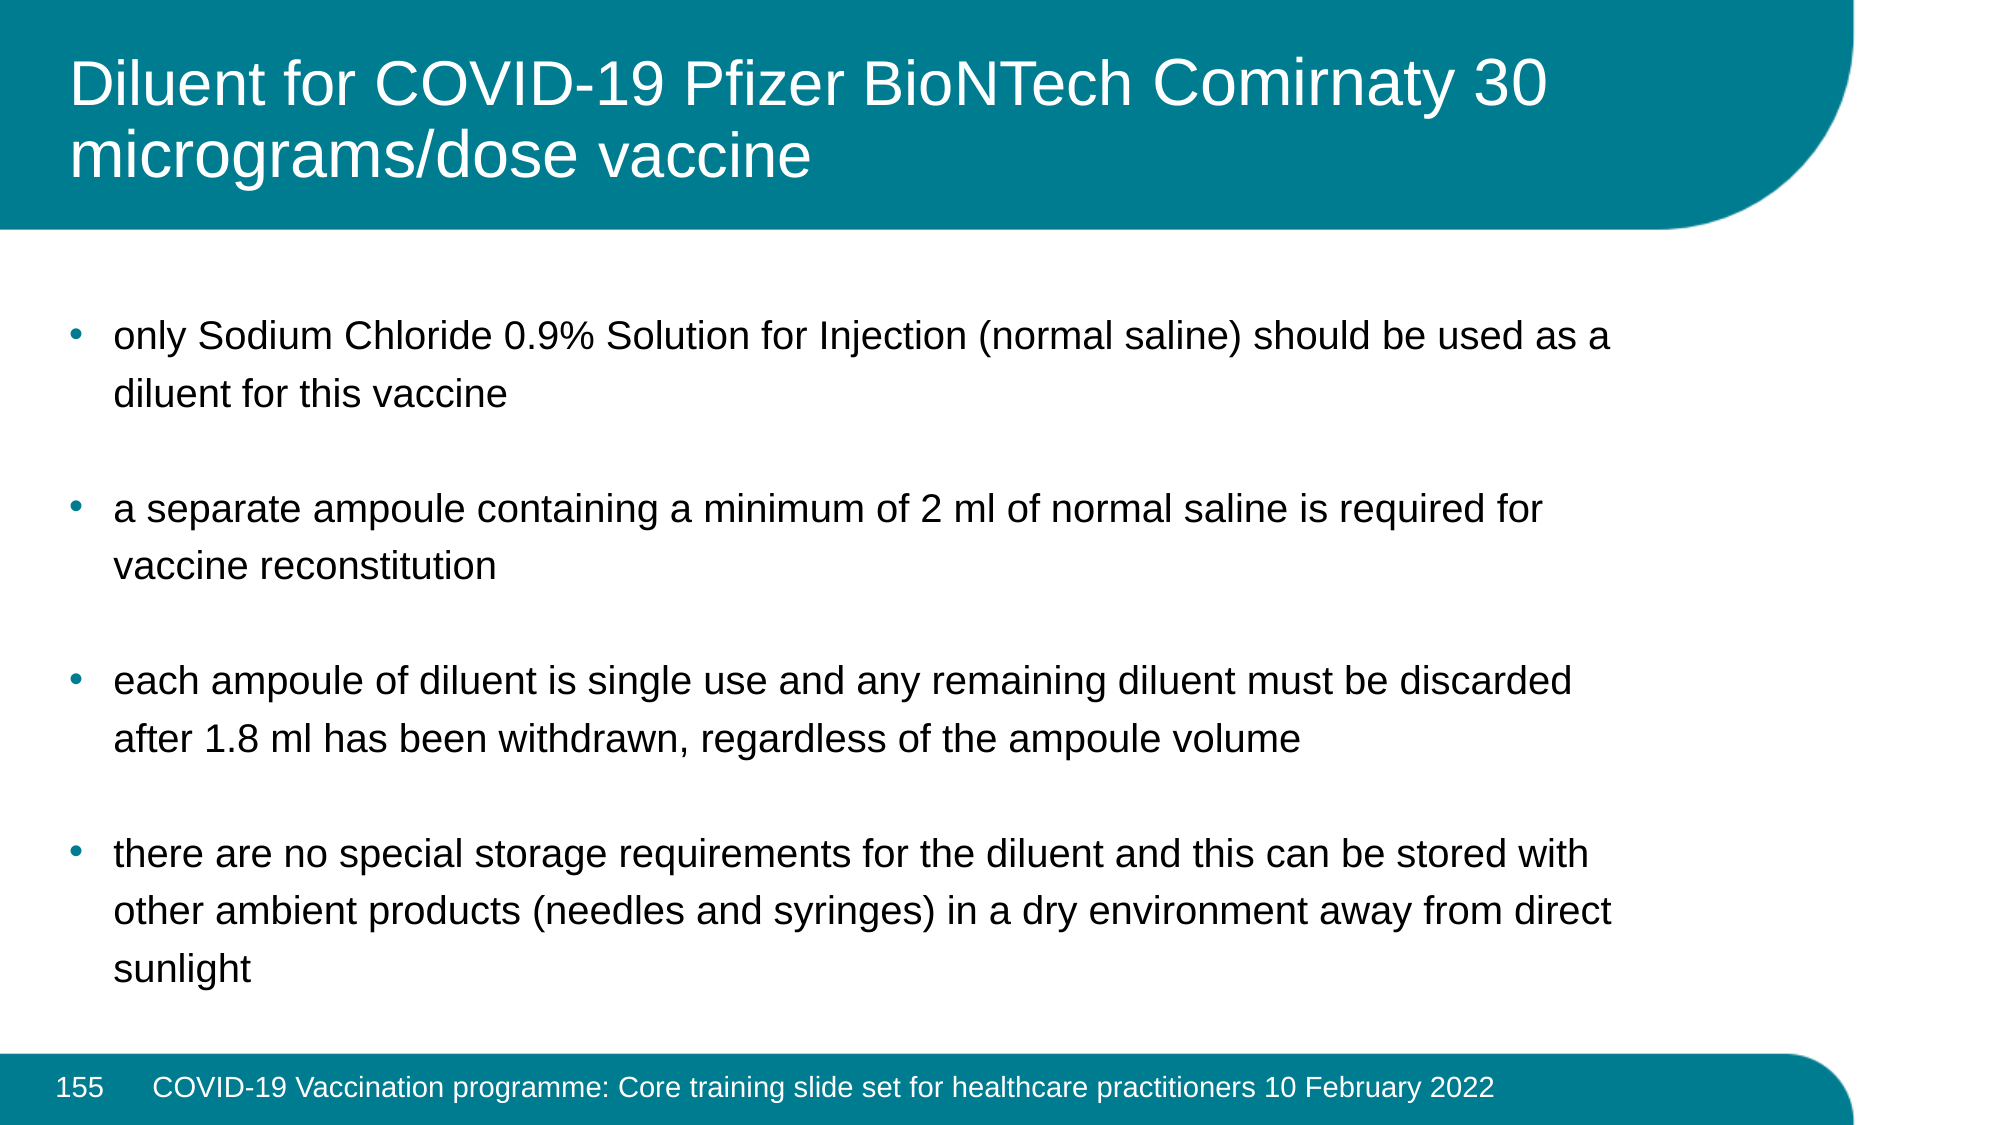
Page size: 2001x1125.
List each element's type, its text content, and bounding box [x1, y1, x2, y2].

title Diluent for COVID-19 Pfizer BioNTech Comirnaty 30 micrograms/dose vaccine [54, 40, 1780, 200]
slide_number 155 [21, 1056, 120, 1117]
footer COVID-19 Vaccination programme: Core training slide set for healthcare practitioners 10 February 2022 [137, 1056, 1780, 1116]
list only Sodium Chloride 0.9% Solution for Injection (normal saline) should be used as a diluent for this vaccine a separate ampoule containing a minimum of 2 ml of normal saline is required for vaccine reconstitution each ampoule of diluent is single use and any remaining diluent must be discarded after 1.8 ml has been withdrawn, regardless of the ampoule volume there are no special storage requirements for the diluent and this can be stored with other ambient products (needles and syringes) in a dry environment away from direct sunlight [54, 292, 1677, 1007]
